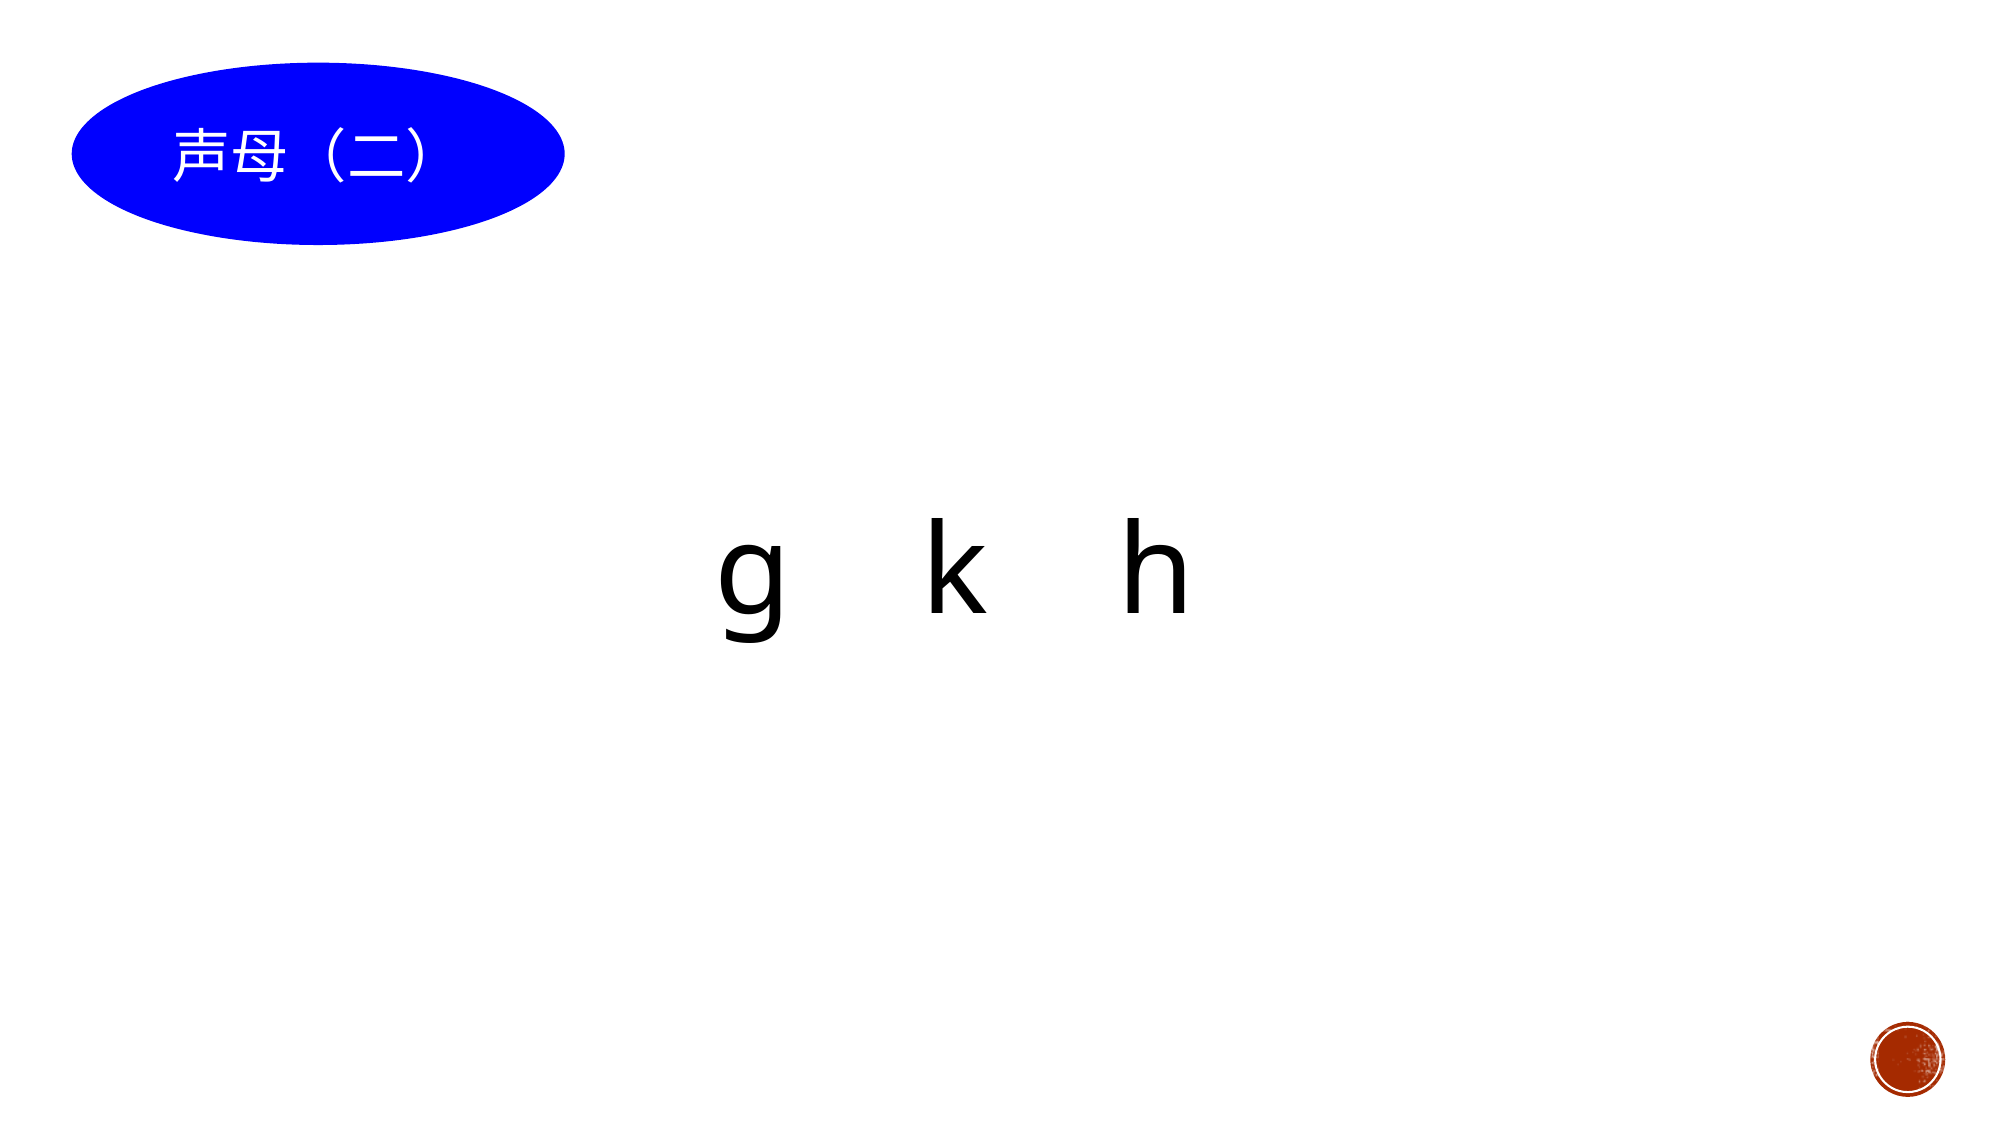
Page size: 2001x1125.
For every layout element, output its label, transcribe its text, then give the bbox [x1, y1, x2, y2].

text_box 声母（二） [70, 61, 566, 247]
text_box g k h [699, 406, 1415, 647]
